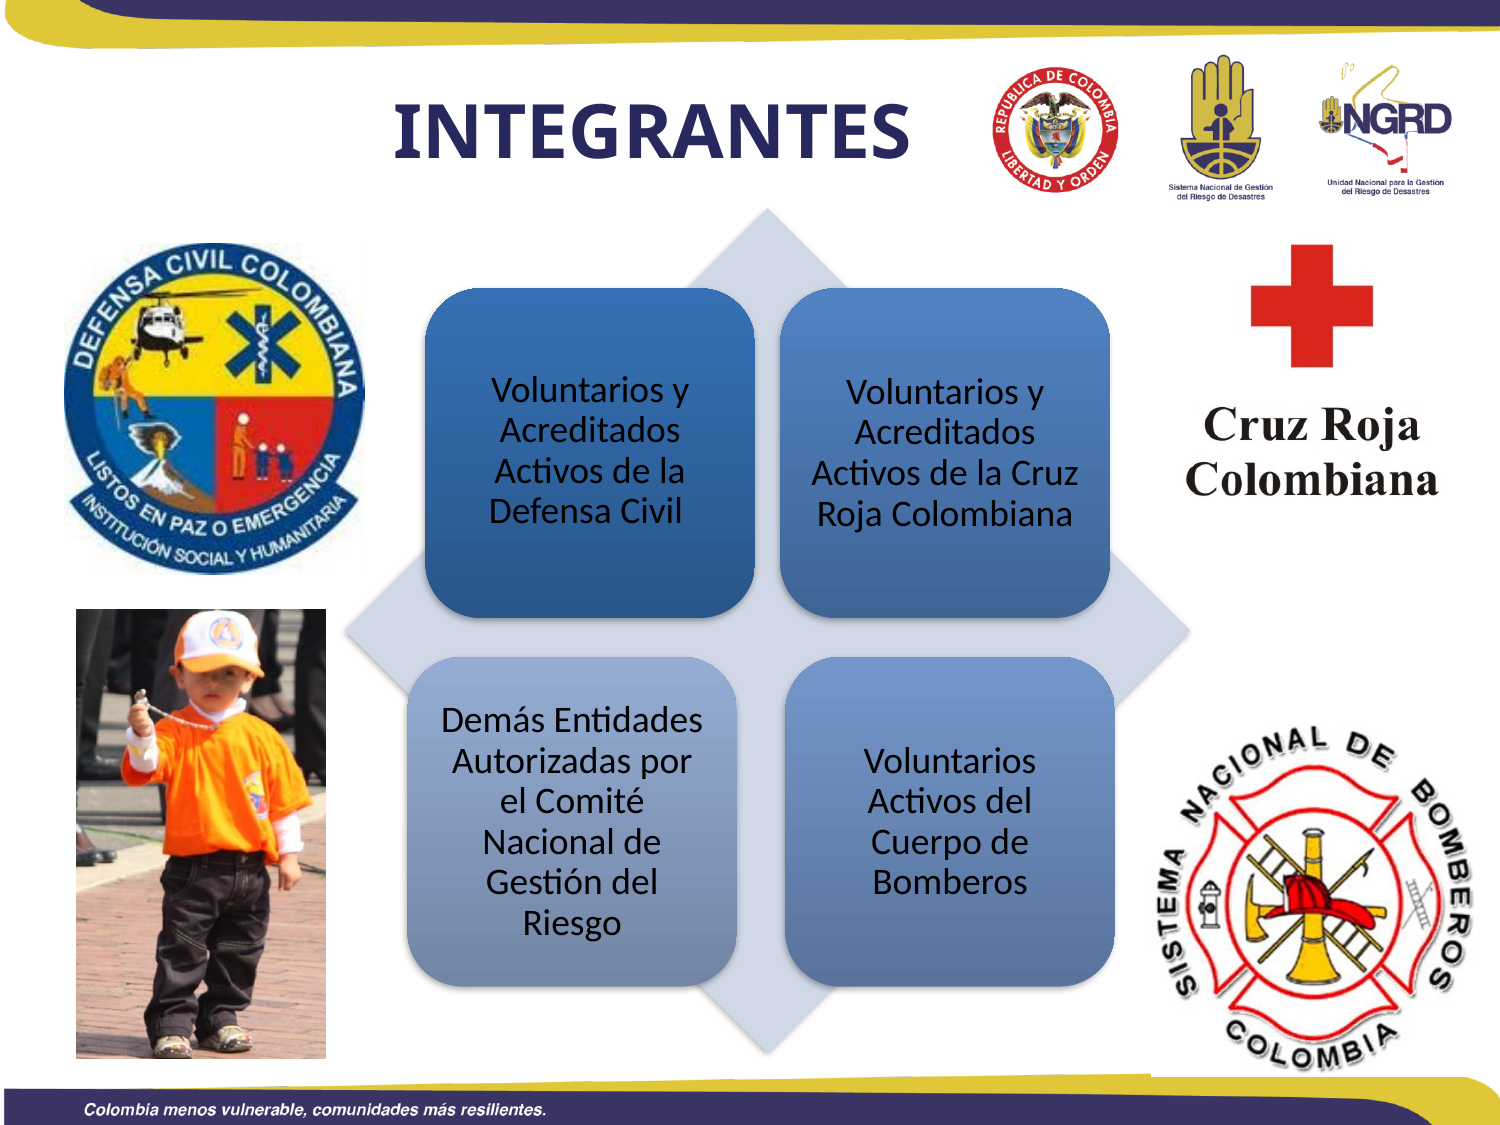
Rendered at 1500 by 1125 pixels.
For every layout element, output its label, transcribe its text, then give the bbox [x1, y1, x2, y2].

picture [3, 0, 1500, 1125]
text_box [64, 207, 1471, 1054]
text_box INTEGRANTES [378, 75, 993, 181]
